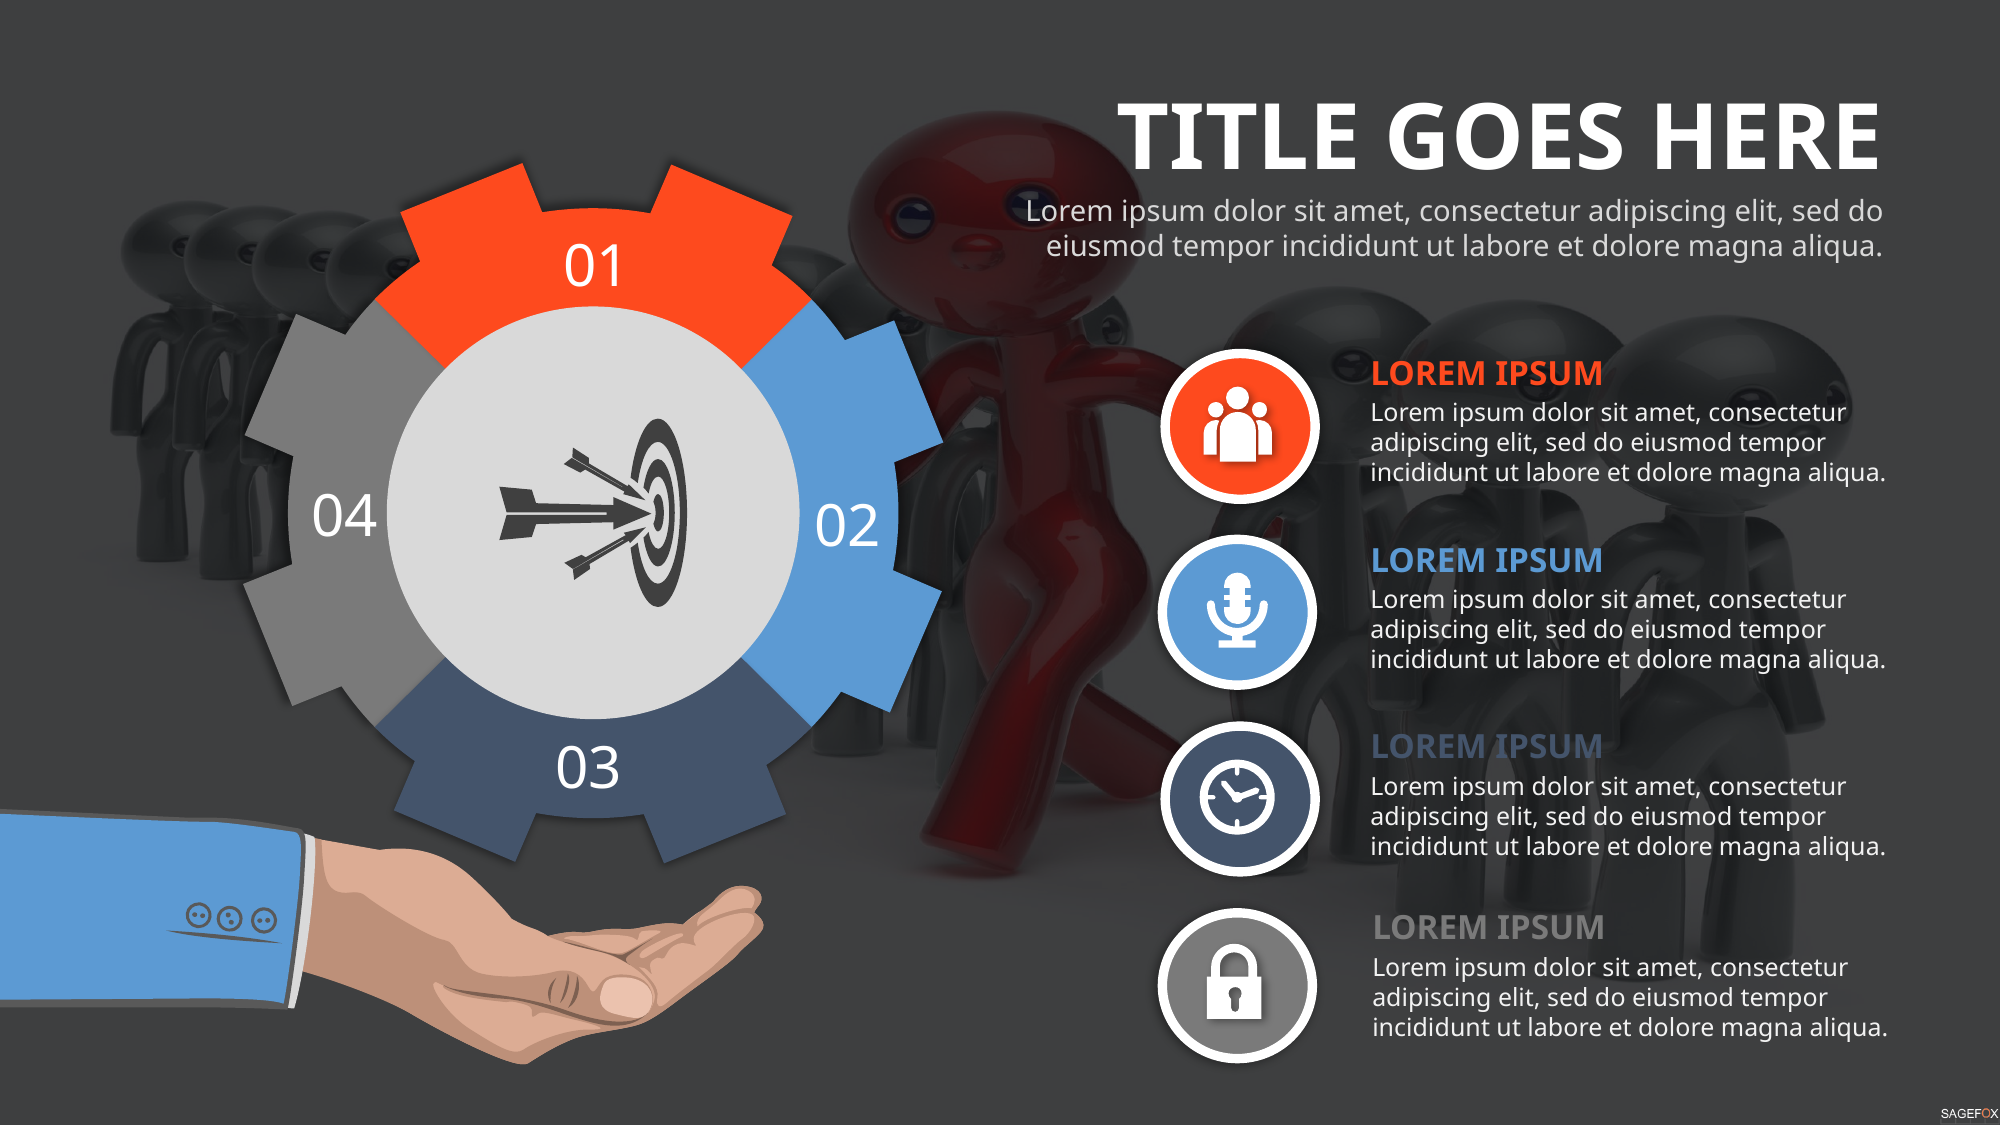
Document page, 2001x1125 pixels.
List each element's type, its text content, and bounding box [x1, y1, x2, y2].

text_box [374, 715, 812, 821]
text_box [1199, 759, 1275, 835]
text_box [800, 299, 944, 552]
text_box 02 [800, 480, 896, 566]
text_box [1162, 539, 1313, 686]
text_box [0, 808, 770, 1071]
text_box [1165, 726, 1316, 872]
text_box [374, 163, 812, 311]
text_box [1226, 386, 1249, 410]
text_box [1165, 353, 1316, 500]
text_box LOREM IPSUM Lorem ipsum dolor sit amet, consectetur adipiscing elit, sed do eiusmod tempor incididunt ut labore et dolore magna aliqua. [1355, 344, 1956, 495]
text_box [1203, 420, 1220, 455]
text_box [1252, 402, 1267, 418]
text_box LOREM IPSUM Lorem ipsum dolor sit amet, consectetur adipiscing elit, sed do eiusmod tempor incididunt ut labore et dolore magna aliqua. [1355, 531, 1956, 681]
text_box [800, 566, 942, 726]
text_box [1206, 943, 1262, 1019]
text_box [1208, 402, 1224, 418]
text_box [243, 300, 386, 726]
text_box 03 [540, 722, 637, 808]
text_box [944, 70, 1899, 271]
text_box LOREM IPSUM Lorem ipsum dolor sit amet, consectetur adipiscing elit, sed do eiusmod tempor incididunt ut labore et dolore magna aliqua. [1355, 718, 1956, 868]
text_box 01 [548, 221, 645, 306]
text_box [1206, 572, 1268, 648]
text_box [1219, 411, 1272, 462]
text_box 04 [296, 470, 386, 555]
picture [1940, 0, 2001, 1125]
text_box [1162, 912, 1313, 1059]
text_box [386, 306, 800, 720]
text_box LOREM IPSUM Lorem ipsum dolor sit amet, consectetur adipiscing elit, sed do eiusmod tempor incididunt ut labore et dolore magna aliqua. [1357, 899, 1958, 1049]
